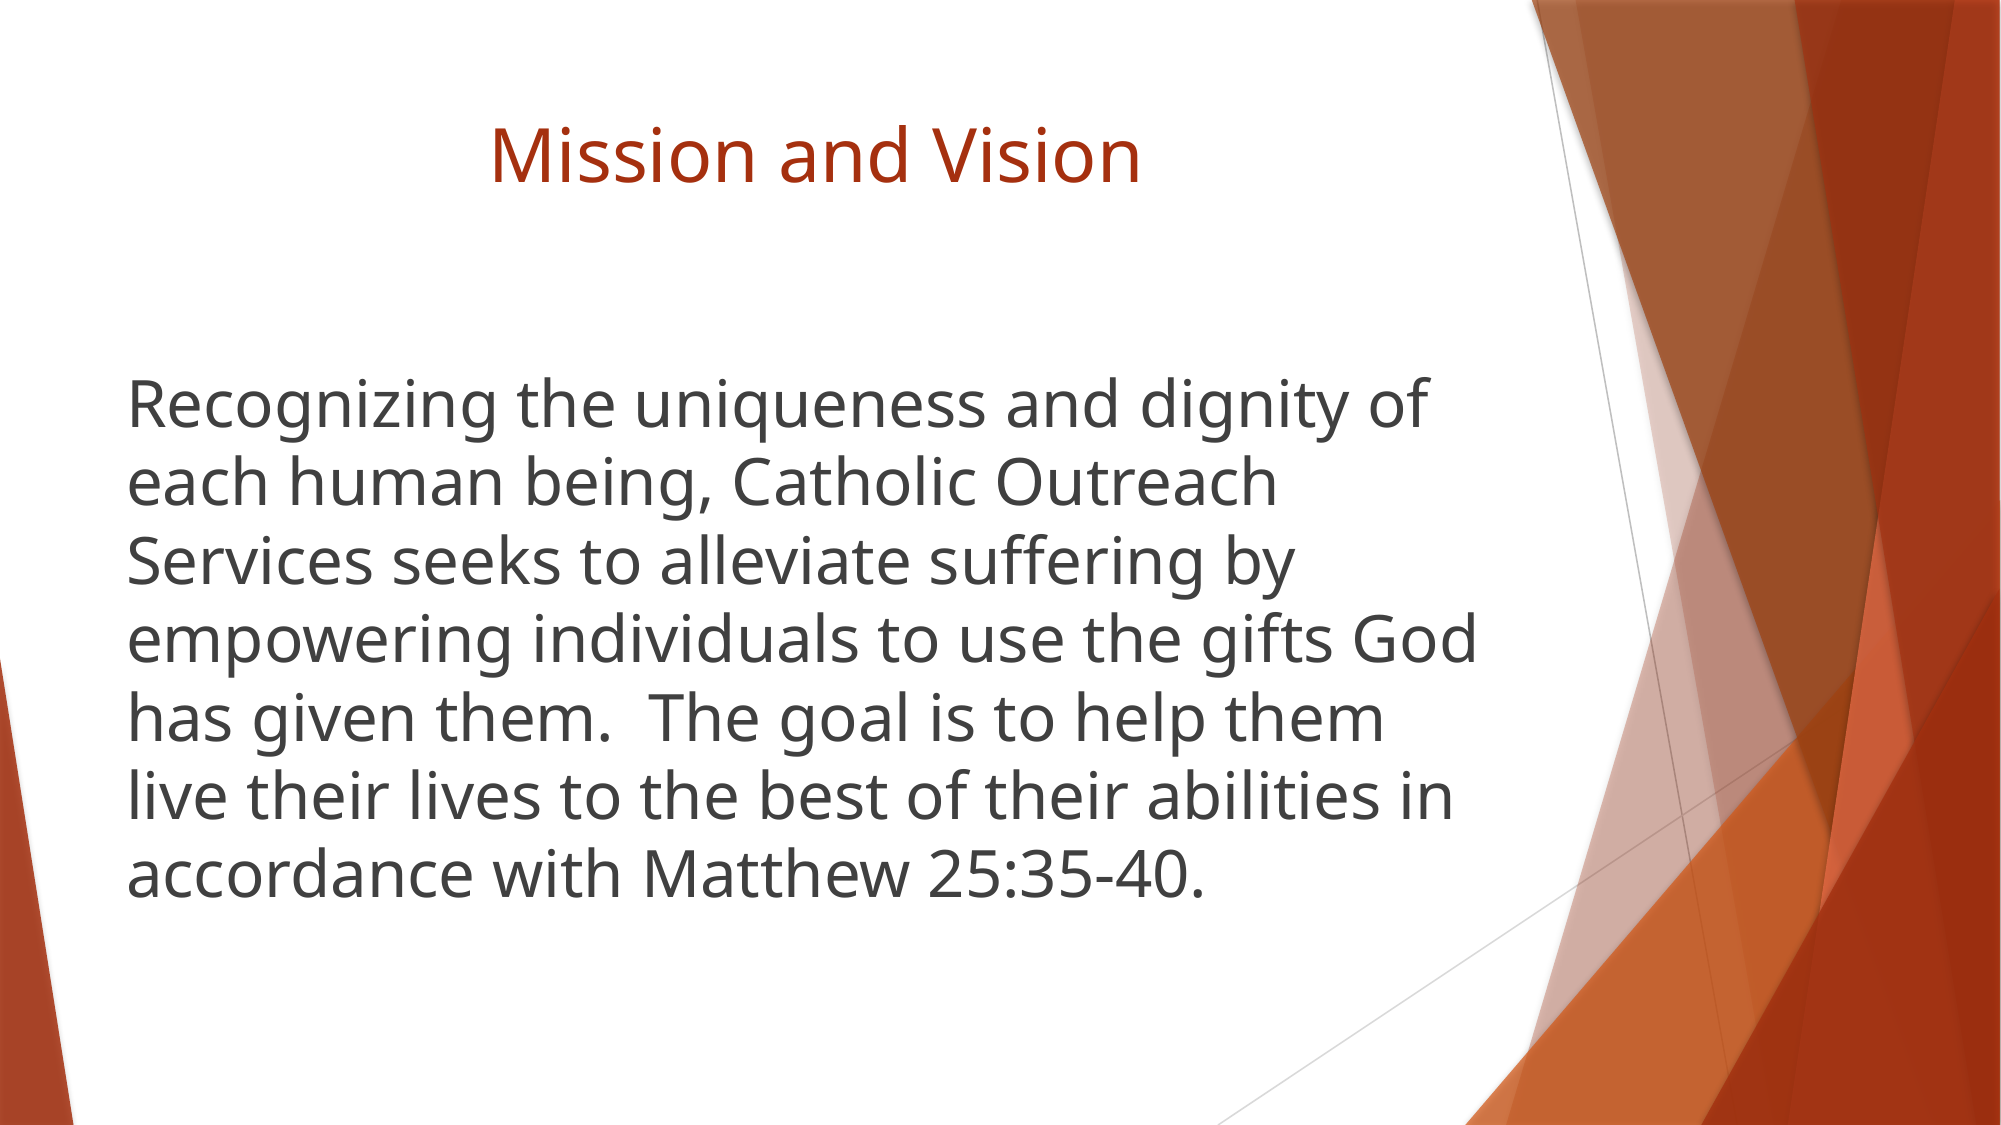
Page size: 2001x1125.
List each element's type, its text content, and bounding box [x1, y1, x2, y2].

title Mission and Vision [111, 99, 1522, 317]
list Recognizing the uniqueness and dignity of each human being, Catholic Outreach Services seeks to alleviate suffering by empowering individuals to use the gifts God has given them. The goal is to help them live their lives to the best of their abilities in accordance with Matthew 25:35-40. [111, 354, 1522, 992]
